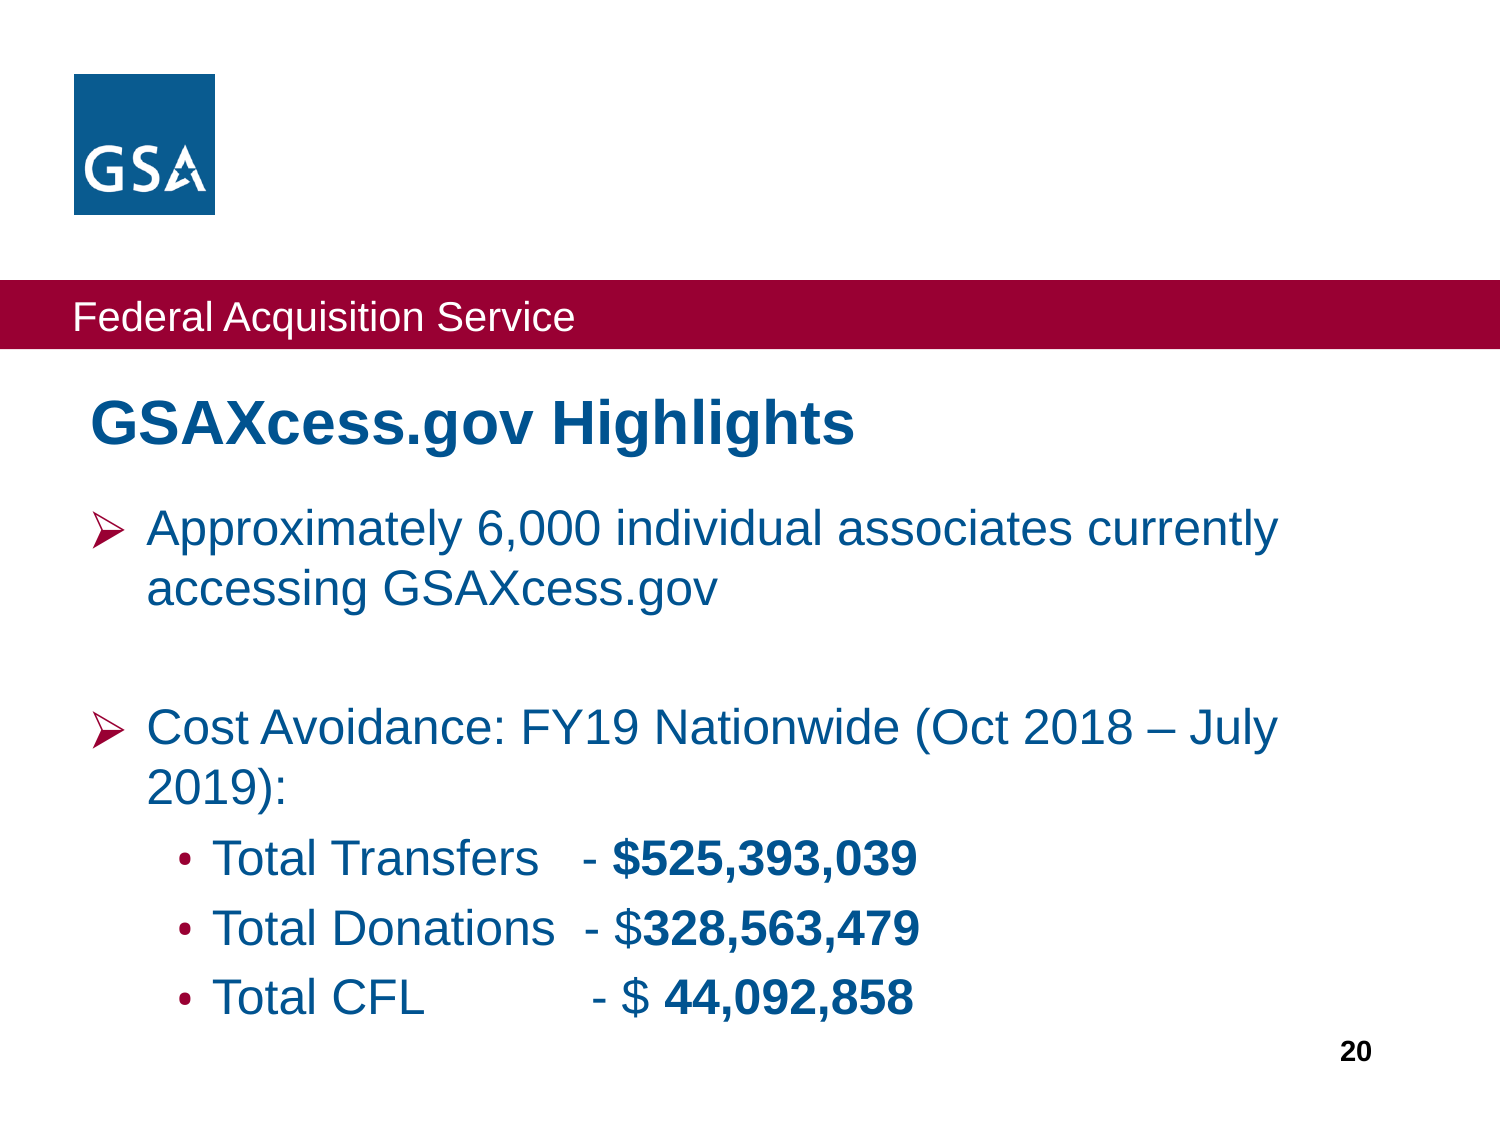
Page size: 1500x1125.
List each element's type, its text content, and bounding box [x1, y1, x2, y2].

slide_number ‹#› [1074, 1025, 1388, 1100]
title GSAXcess.gov Highlights [75, 375, 1350, 466]
picture [74, 74, 215, 215]
list Approximately 6,000 individual associates currently accessing GSAXcess.gov Cost Avoidance: FY19 Nationwide (Oct 2018 – July 2019): Total Transfers - $525,393,039 Total Donations - $328,563,479 Total CFL - $ 44,092,858 [75, 487, 1350, 1062]
